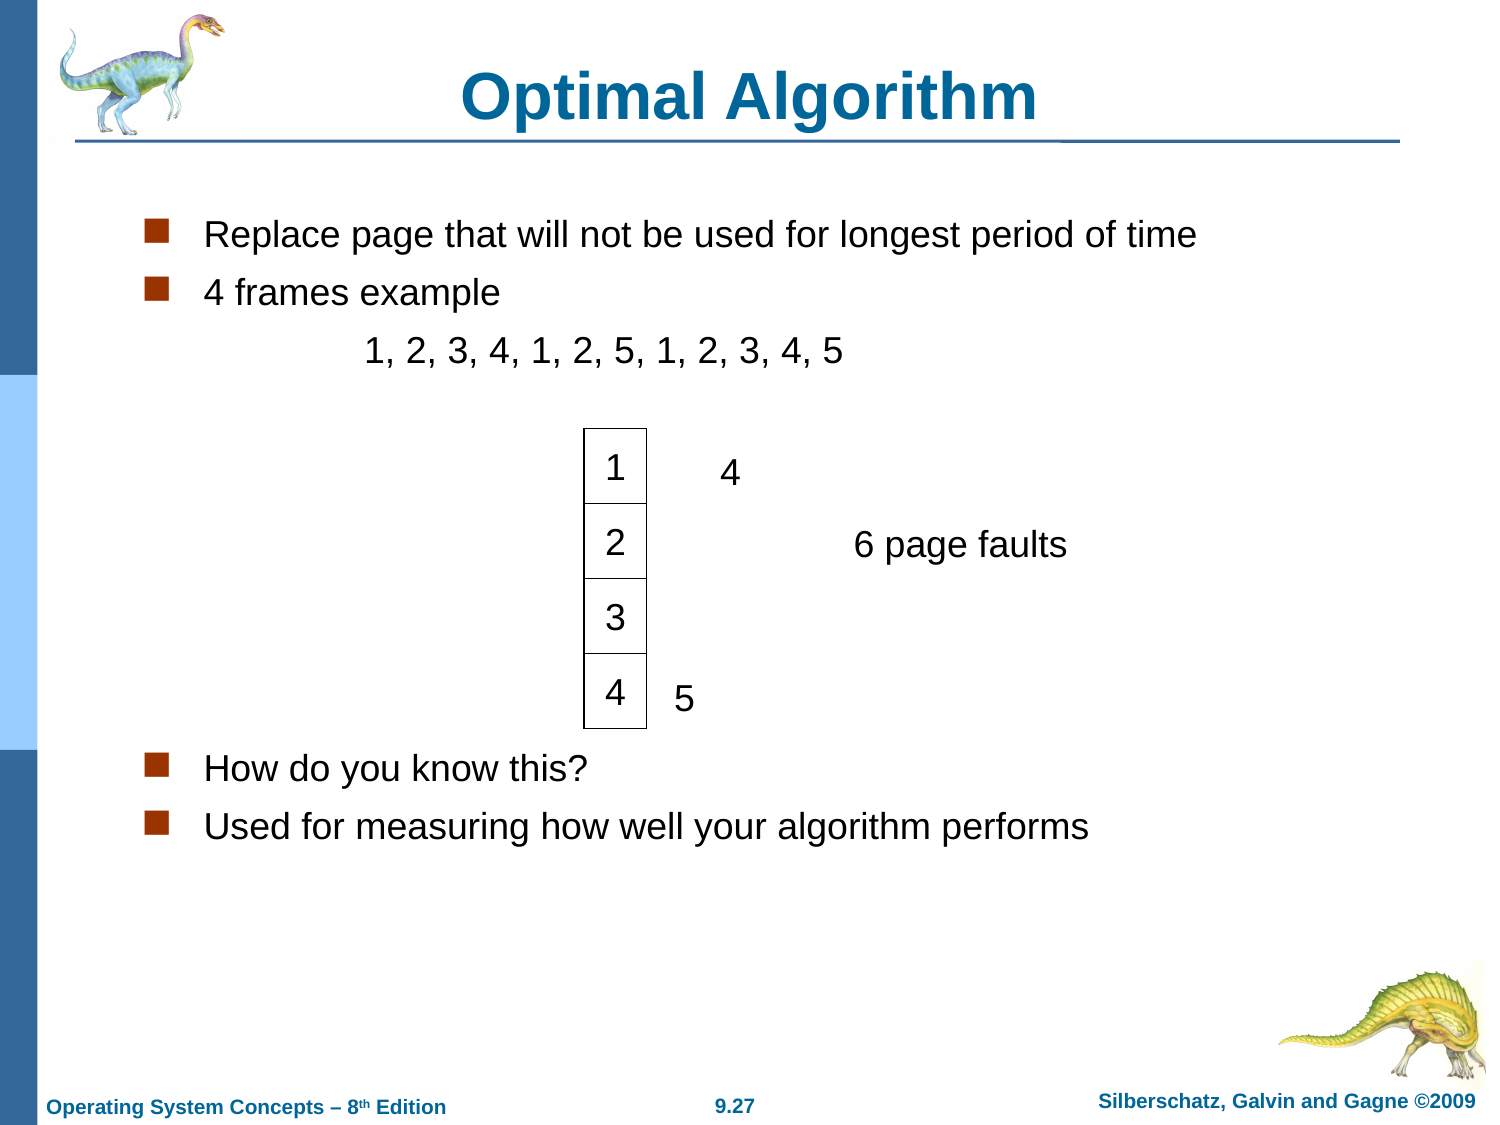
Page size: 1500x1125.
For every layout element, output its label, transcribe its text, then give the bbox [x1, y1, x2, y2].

text_box 6 page faults [838, 513, 1084, 573]
picture [46, 0, 243, 149]
text_box 3 [584, 578, 647, 653]
list Replace page that will not be used for longest period of time 4 frames example 1, 2, 3, 4, 1, 2, 5, 1, 2, 3, 4, 5 How do you know this? Used for measuring how well your algorithm performs [132, 202, 1483, 946]
text_box 4 [584, 653, 647, 729]
text_box 1 [584, 428, 647, 503]
picture [1275, 959, 1486, 1090]
title Optimal Algorithm [74, 45, 1426, 141]
text_box 4 [704, 440, 756, 500]
text_box 5 [659, 666, 710, 726]
text_box 2 [584, 503, 647, 578]
